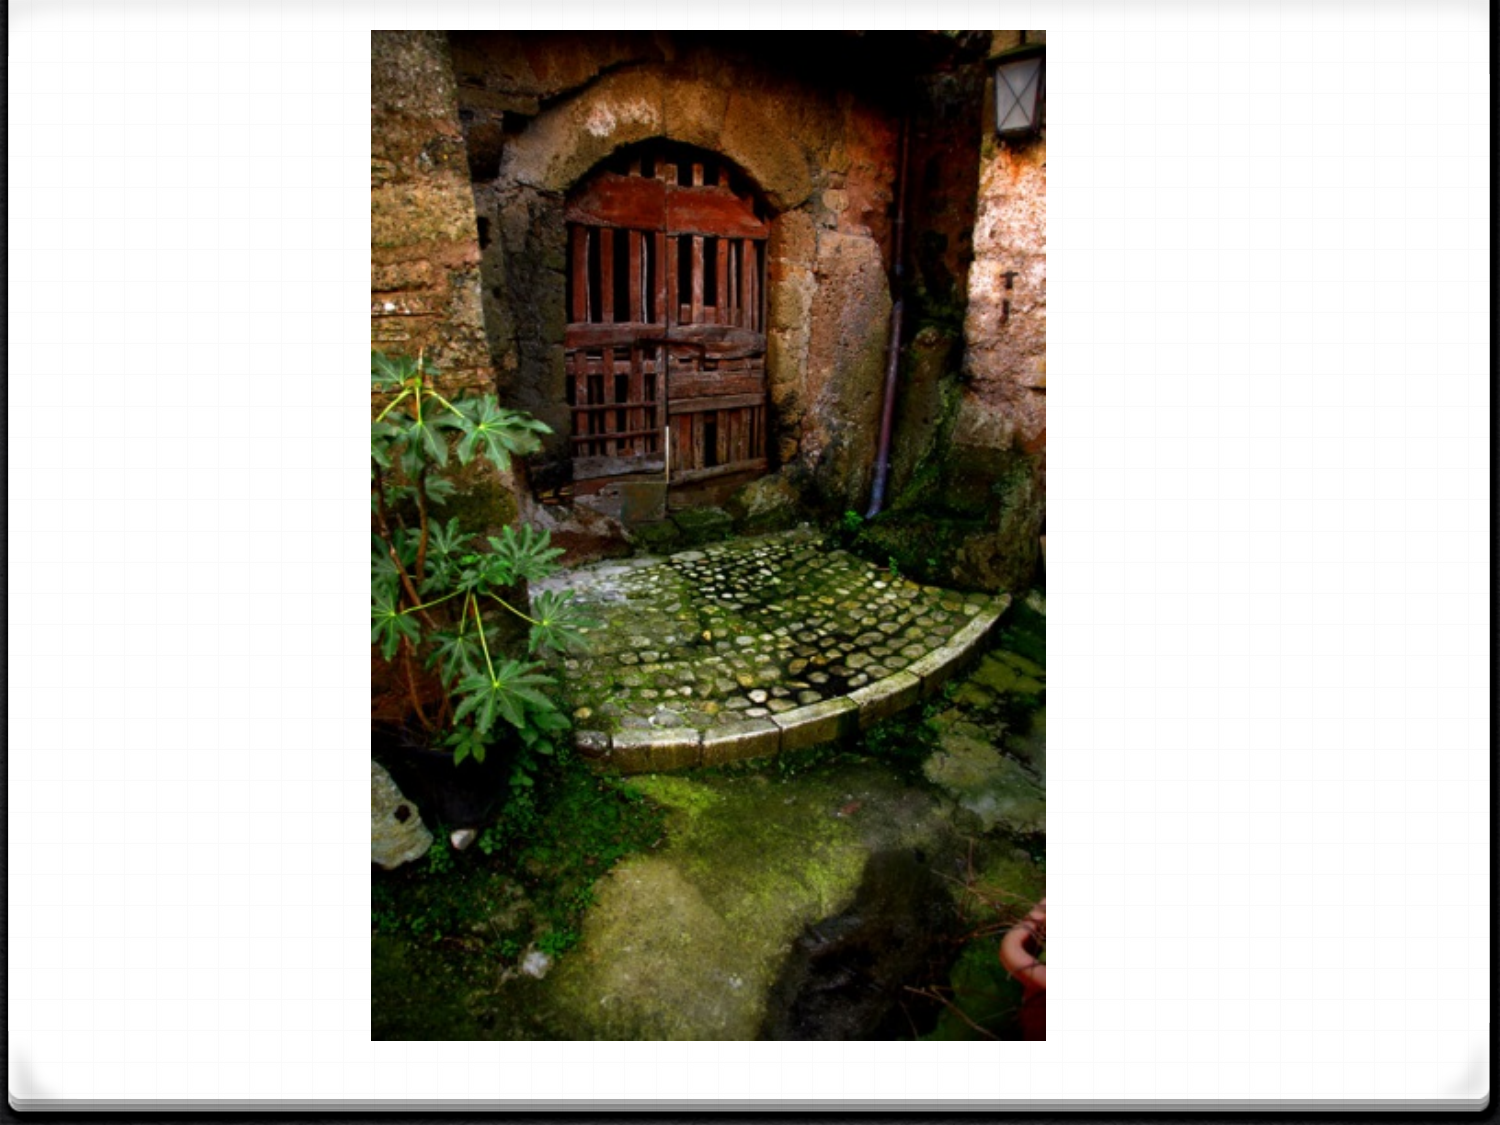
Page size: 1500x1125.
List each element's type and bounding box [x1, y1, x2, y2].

picture [0, 0, 1500, 1125]
list [371, 30, 1046, 1042]
